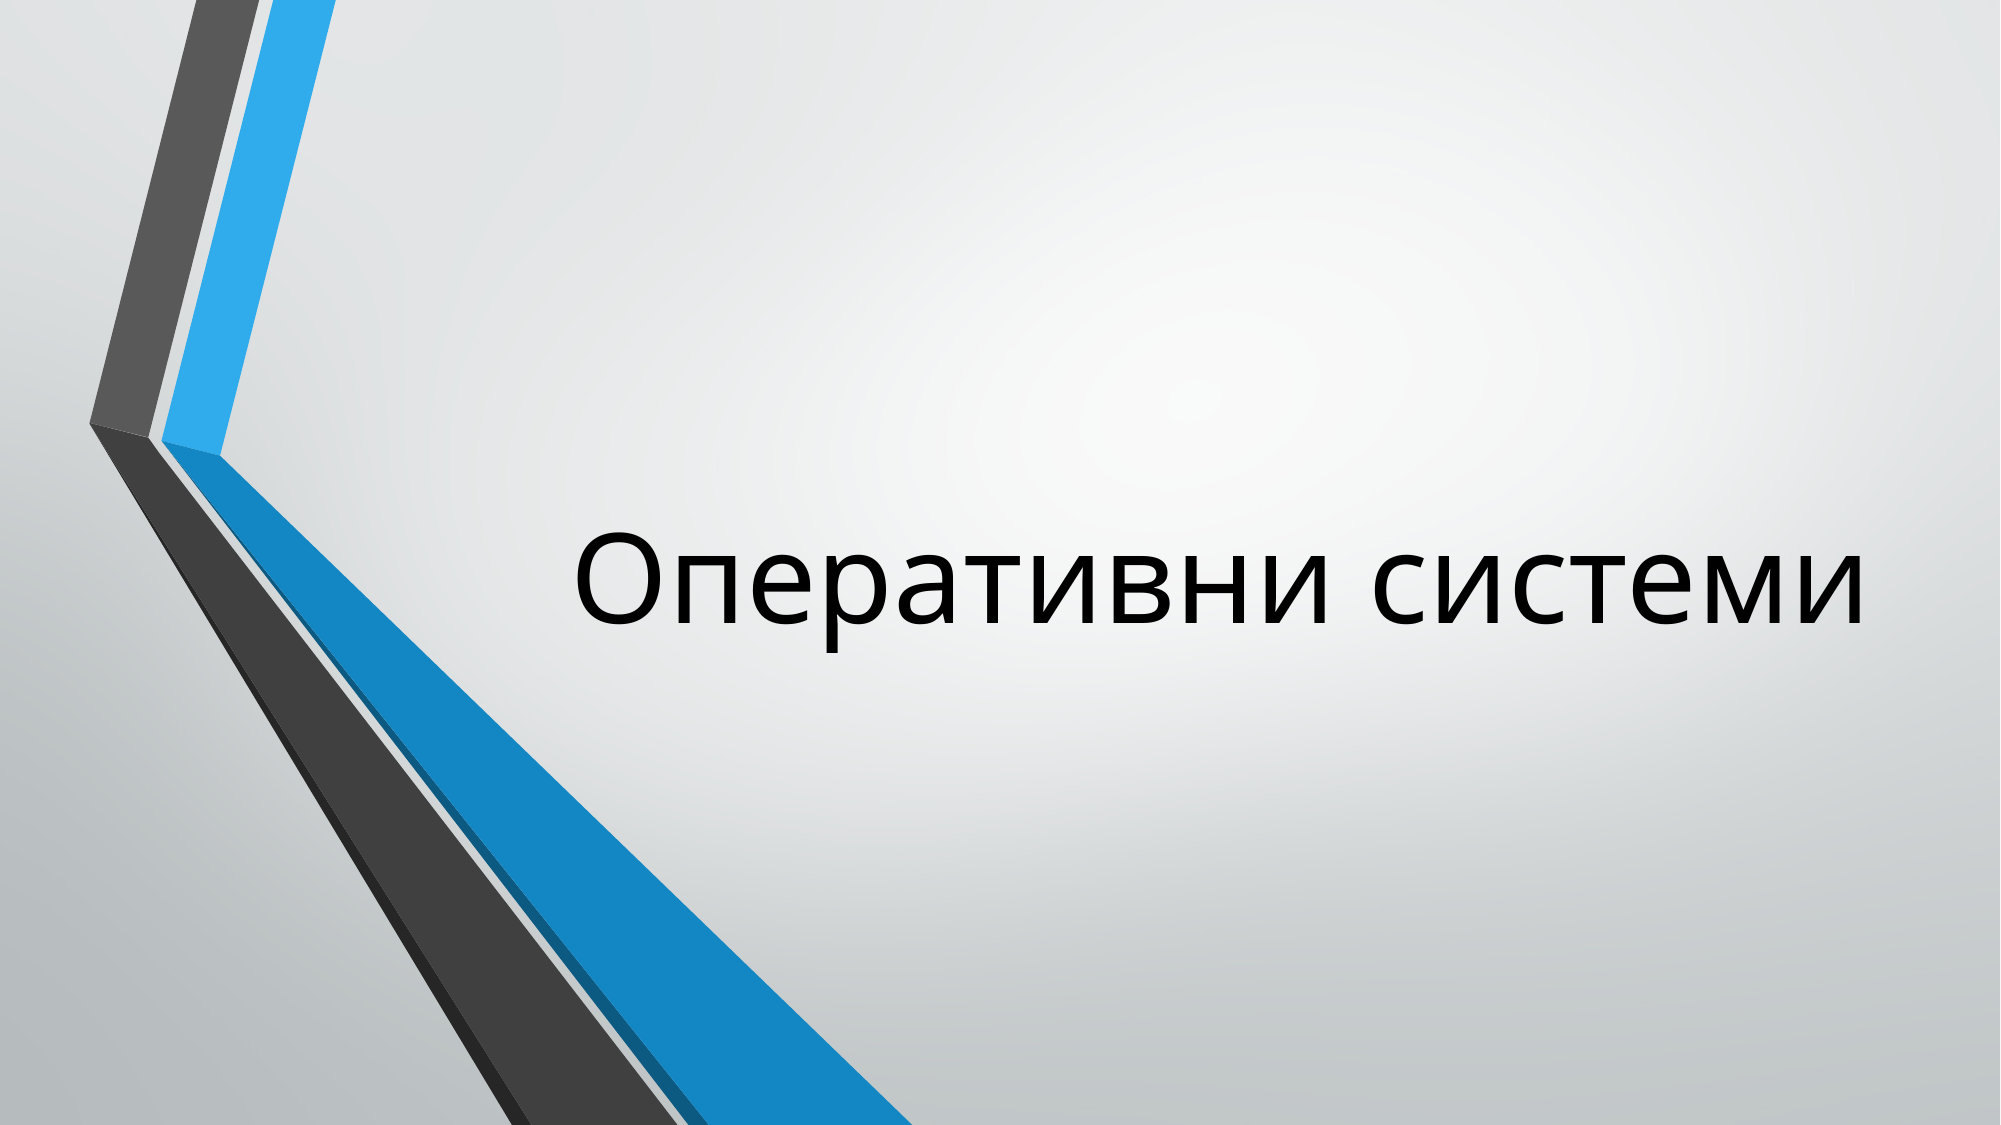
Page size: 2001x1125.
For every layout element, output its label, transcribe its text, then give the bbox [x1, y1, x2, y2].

title Оперативни системи [480, 226, 1887, 656]
